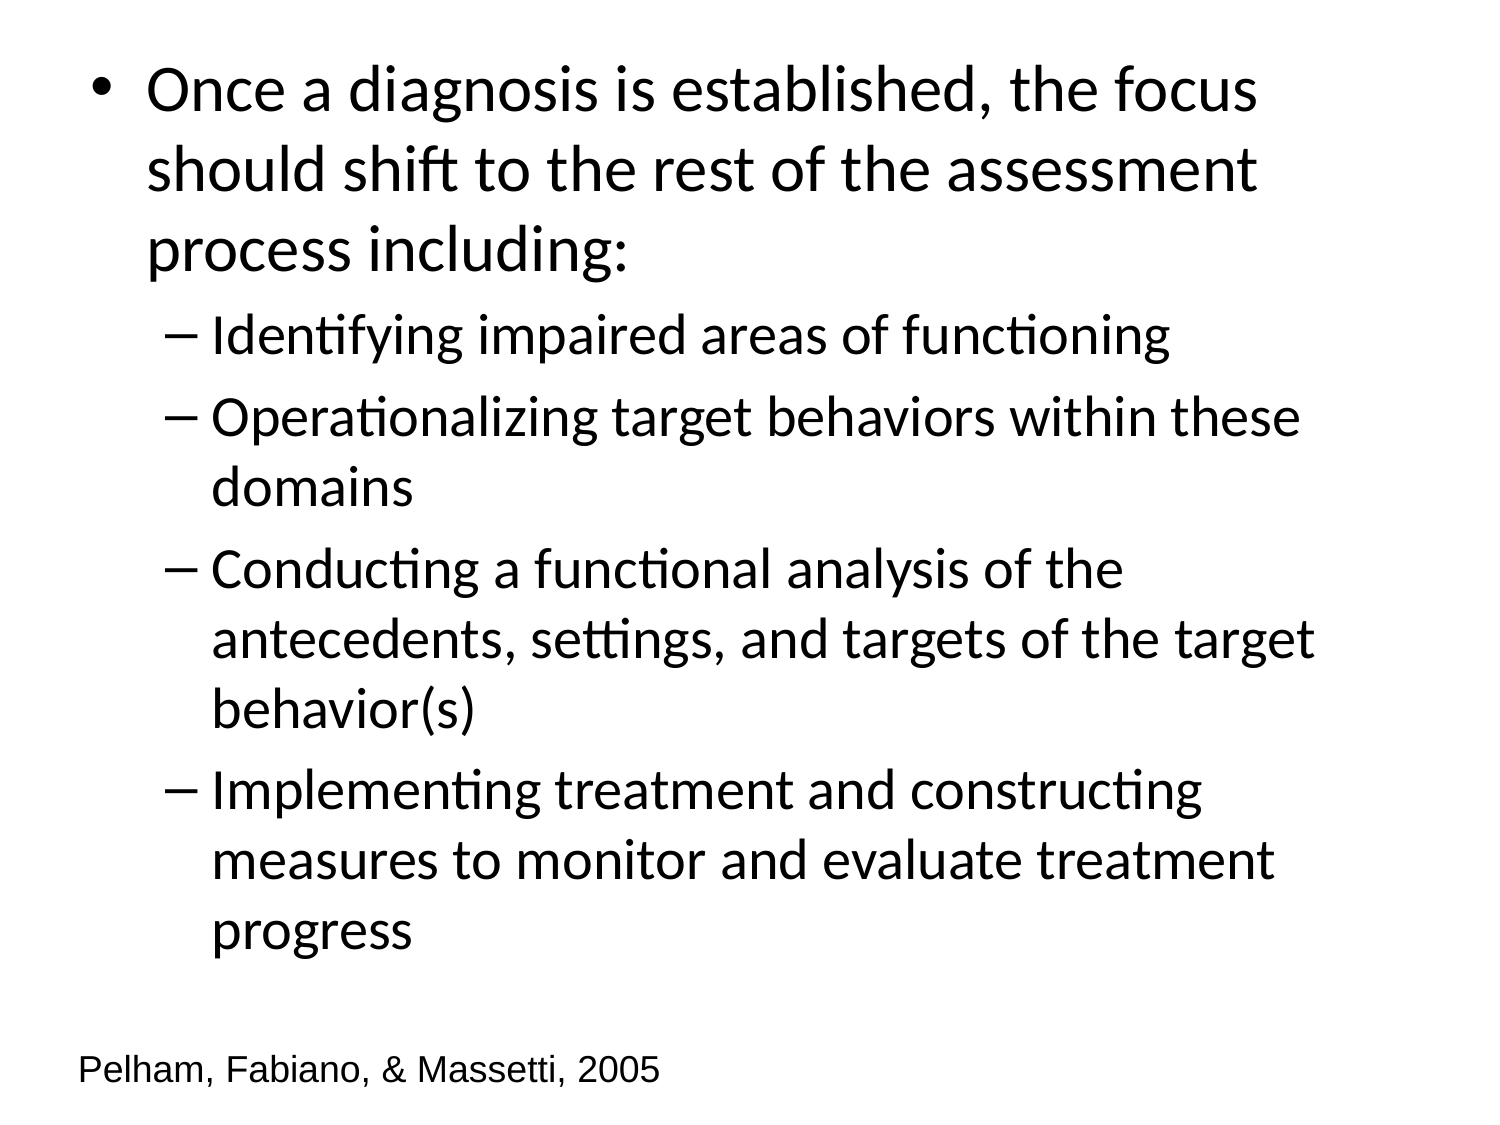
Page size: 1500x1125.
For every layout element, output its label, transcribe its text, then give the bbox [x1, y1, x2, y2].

list Once a diagnosis is established, the focus should shift to the rest of the assessment process including: Identifying impaired areas of functioning Operationalizing target behaviors within these domains Conducting a functional analysis of the antecedents, settings, and targets of the target behavior(s) Implementing treatment and constructing measures to monitor and evaluate treatment progress [75, 37, 1425, 1005]
text_box Pelham, Fabiano, & Massetti, 2005 [63, 1037, 676, 1098]
